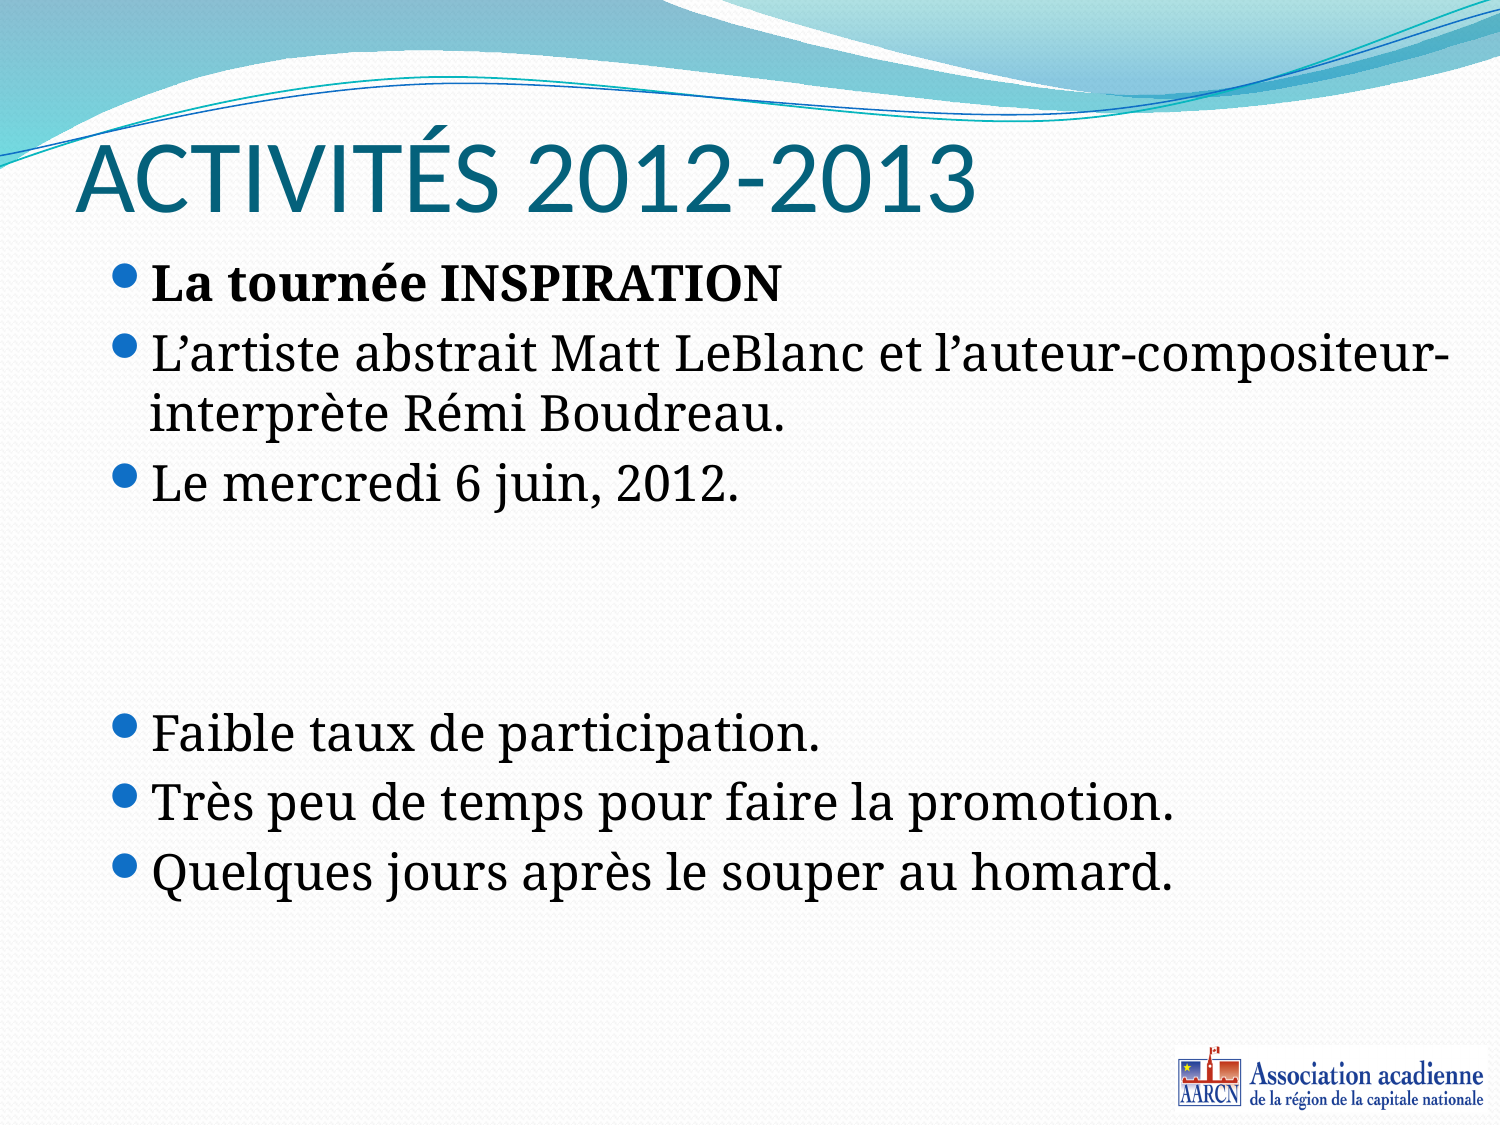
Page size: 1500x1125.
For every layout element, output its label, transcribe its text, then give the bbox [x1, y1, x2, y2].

title ACTIVITÉS 2012-2013 [74, 45, 1426, 234]
list La tournée INSPIRATION L’artiste abstrait Matt LeBlanc et l’auteur-compositeur-interprète Rémi Boudreau. Le mercredi 6 juin, 2012. Faible taux de participation. Très peu de temps pour faire la promotion. Quelques jours après le souper au homard. [29, 243, 1485, 1064]
picture [1175, 1045, 1488, 1113]
